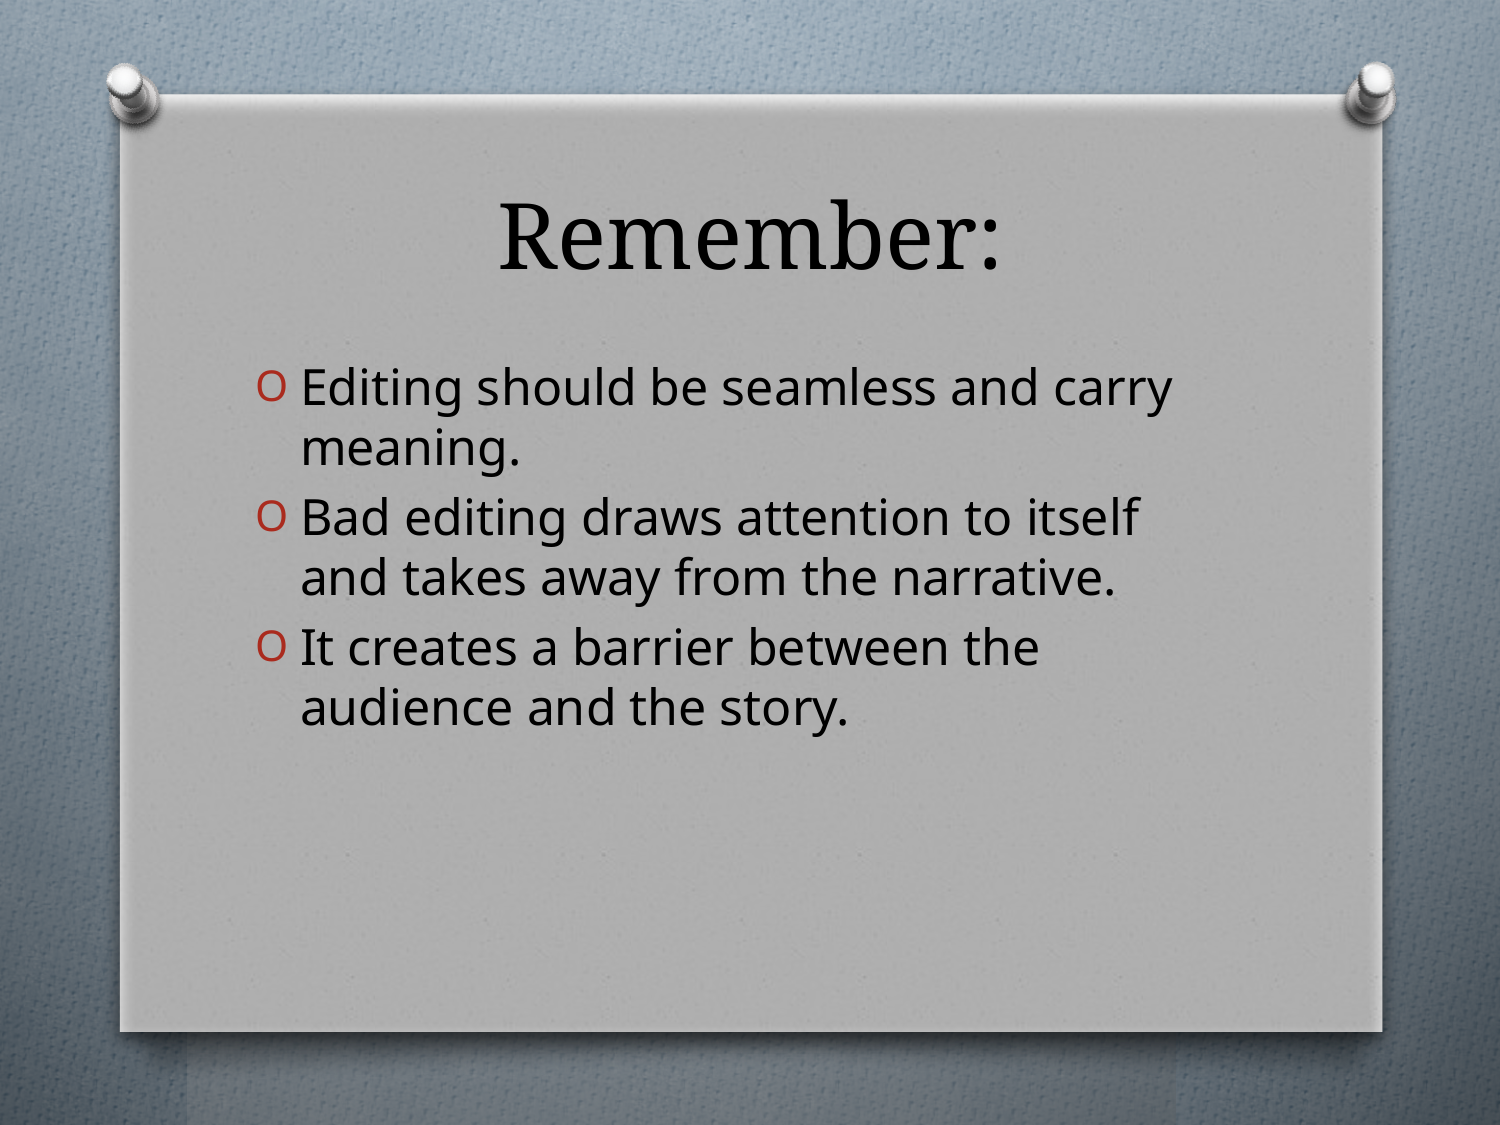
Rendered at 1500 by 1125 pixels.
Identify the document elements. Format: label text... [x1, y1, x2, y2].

picture [1317, 35, 1439, 156]
list Editing should be seamless and carry meaning. Bad editing draws attention to itself and takes away from the narrative. It creates a barrier between the audience and the story. [240, 347, 1257, 939]
picture [75, 29, 198, 153]
title Remember: [179, 134, 1323, 332]
